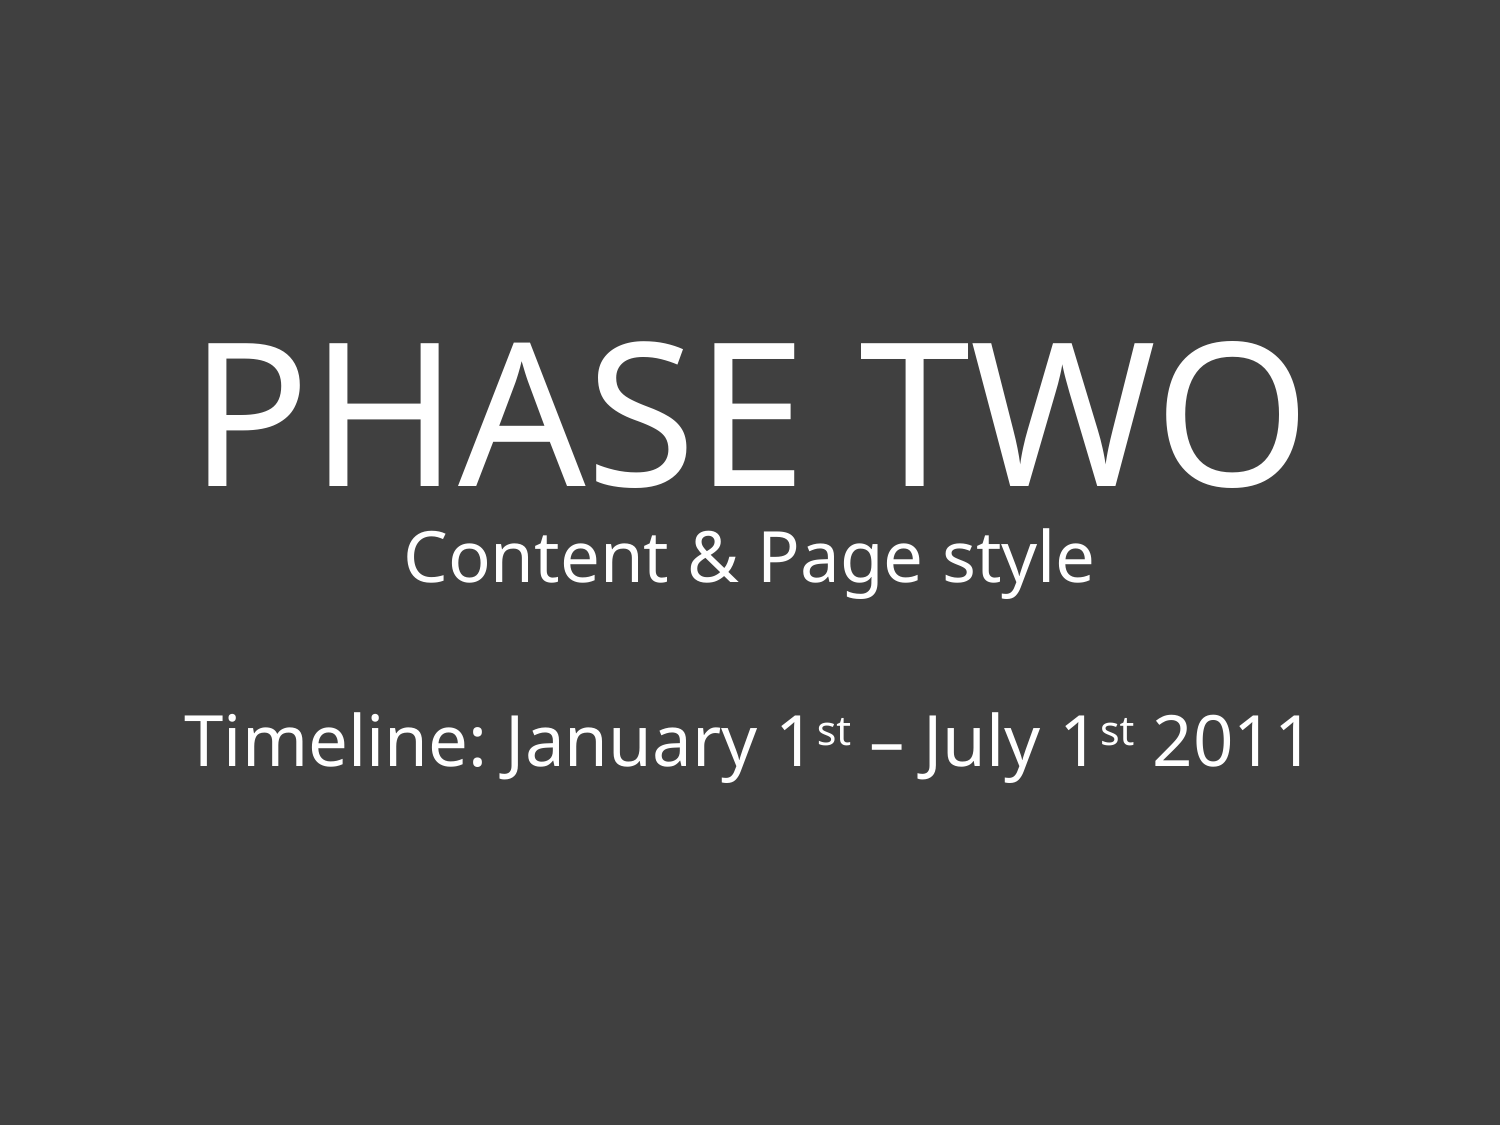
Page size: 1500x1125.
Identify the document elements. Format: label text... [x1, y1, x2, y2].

text_box Timeline: January 1st – July 1st 2011 [0, 688, 1500, 789]
text_box PHASE TWO [0, 278, 1500, 504]
text_box Content & Page style [0, 504, 1500, 605]
